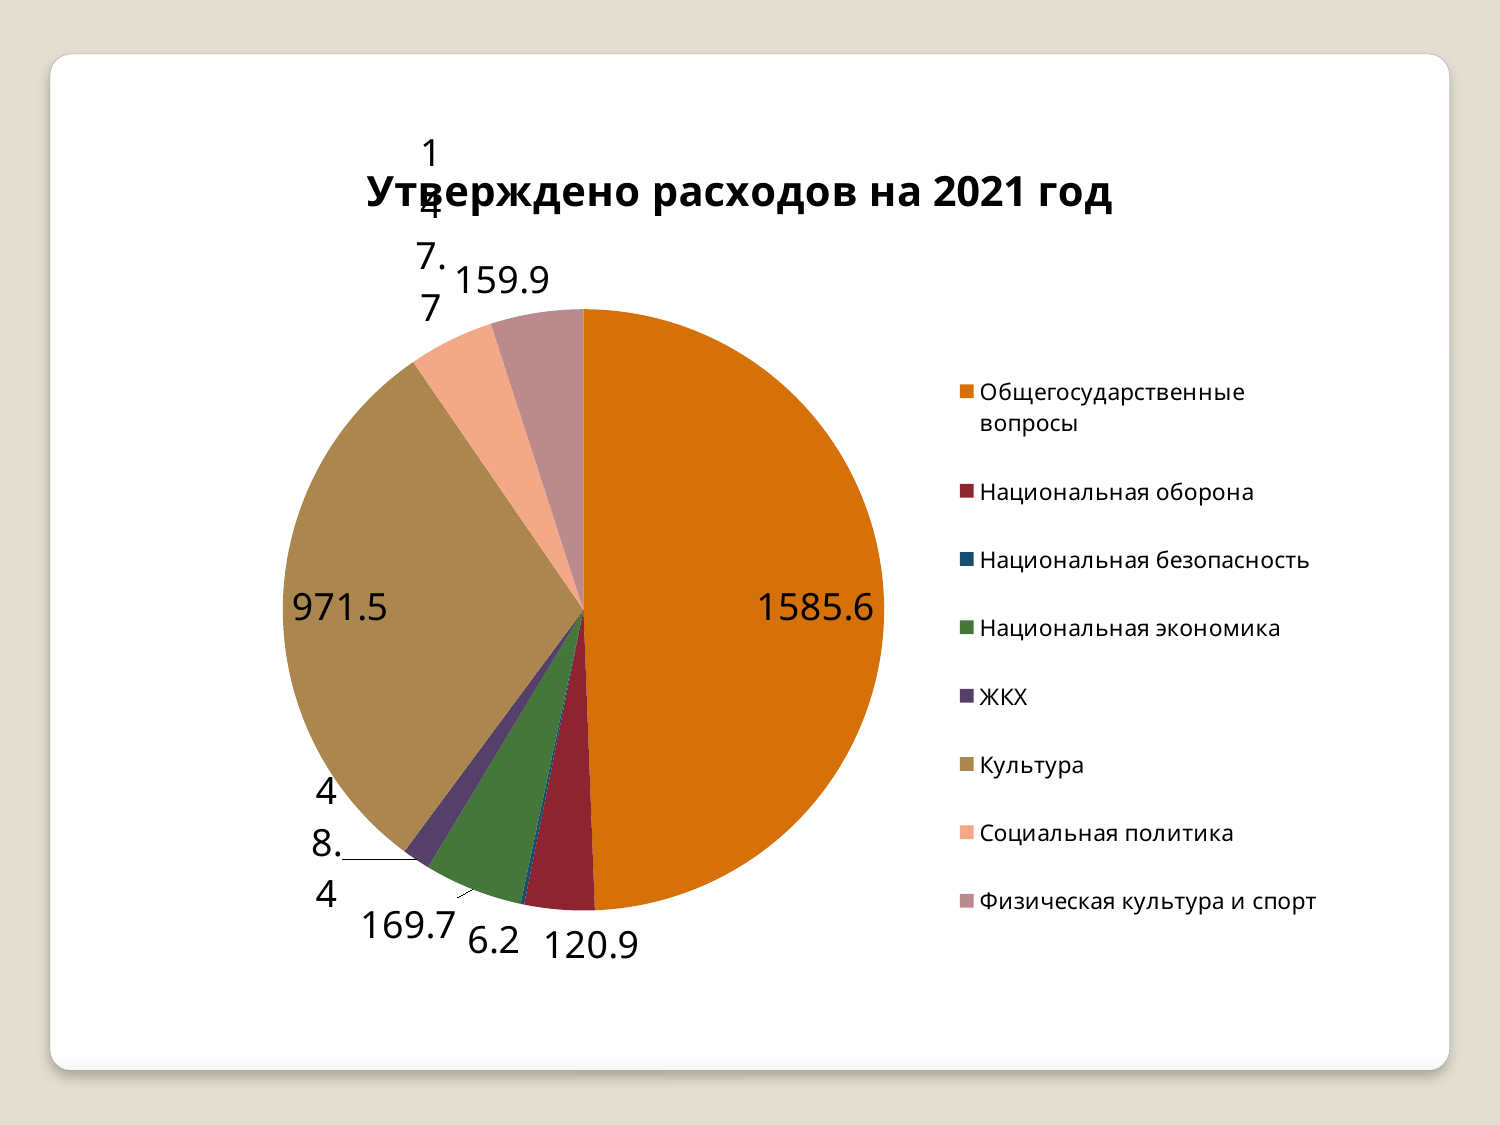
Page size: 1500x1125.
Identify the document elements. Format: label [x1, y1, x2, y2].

chart [206, 125, 1333, 988]
